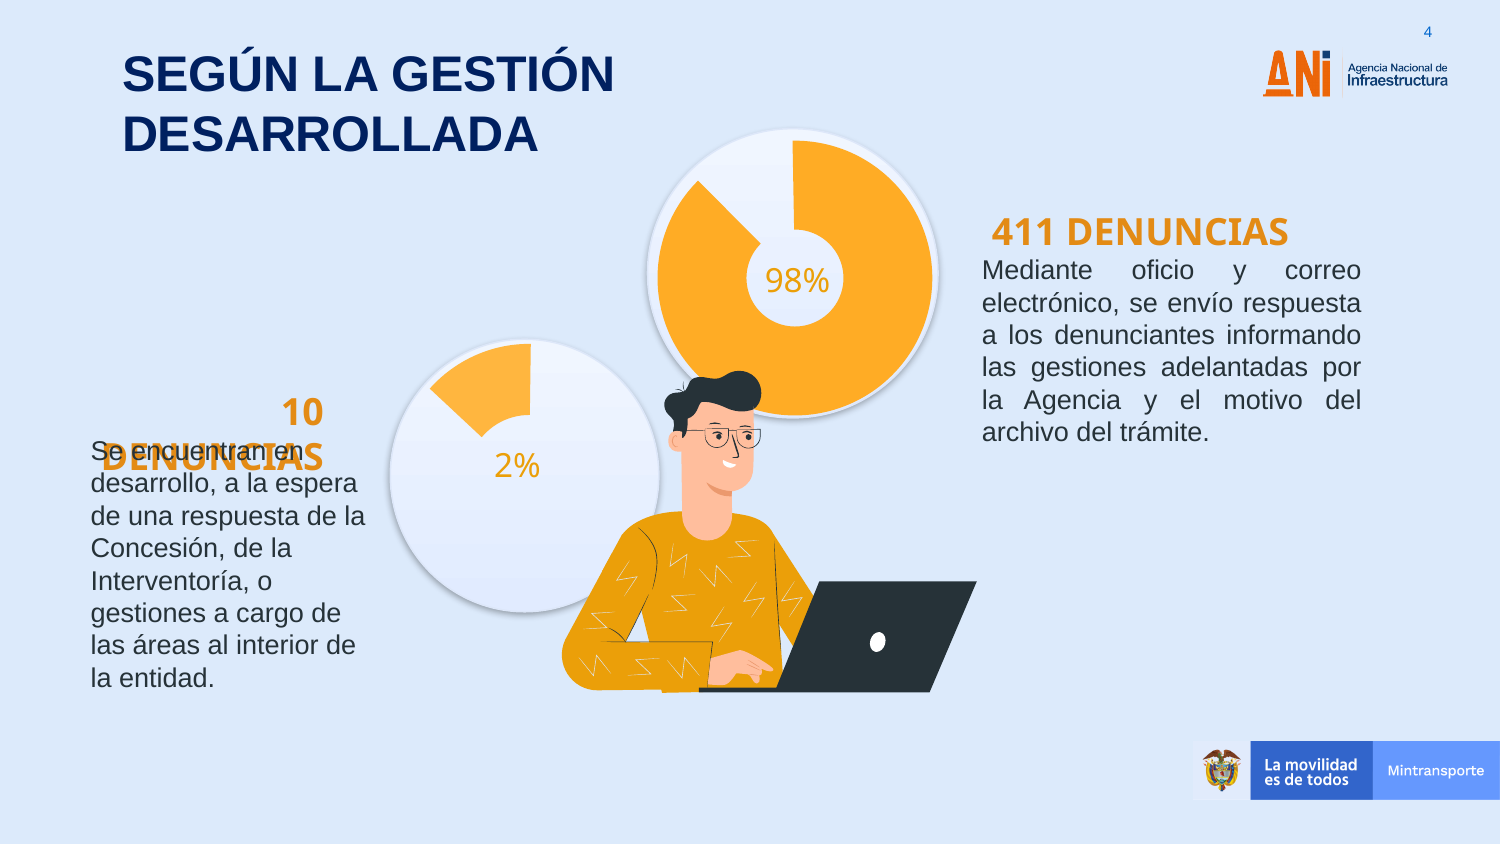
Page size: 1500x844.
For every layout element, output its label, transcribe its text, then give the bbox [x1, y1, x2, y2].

text_box [657, 140, 933, 369]
text_box [429, 343, 531, 438]
text_box SEGÚN LA GESTIÓN DESARROLLADA [107, 34, 1045, 170]
picture [1263, 47, 1448, 100]
text_box [646, 170, 817, 369]
text_box 411 DENUNCIAS [976, 192, 1320, 237]
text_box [553, 370, 978, 694]
text_box 2% [458, 420, 548, 508]
text_box Se encuentran en desarrollo, a la espera de una respuesta de la Concesión, de la Interventoría, o gestiones a cargo de las áreas al interior de la entidad. [75, 418, 383, 711]
text_box [389, 338, 610, 613]
text_box Mediante oficio y correo electrónico, se envío respuesta a los denunciantes informando las gestiones adelantadas por la Agencia y el motivo del archivo del trámite. [966, 237, 1377, 357]
text_box [882, 170, 939, 369]
picture [1193, 741, 1500, 800]
text_box 98% [747, 236, 843, 323]
text_box 10 DENUNCIAS [75, 372, 339, 418]
